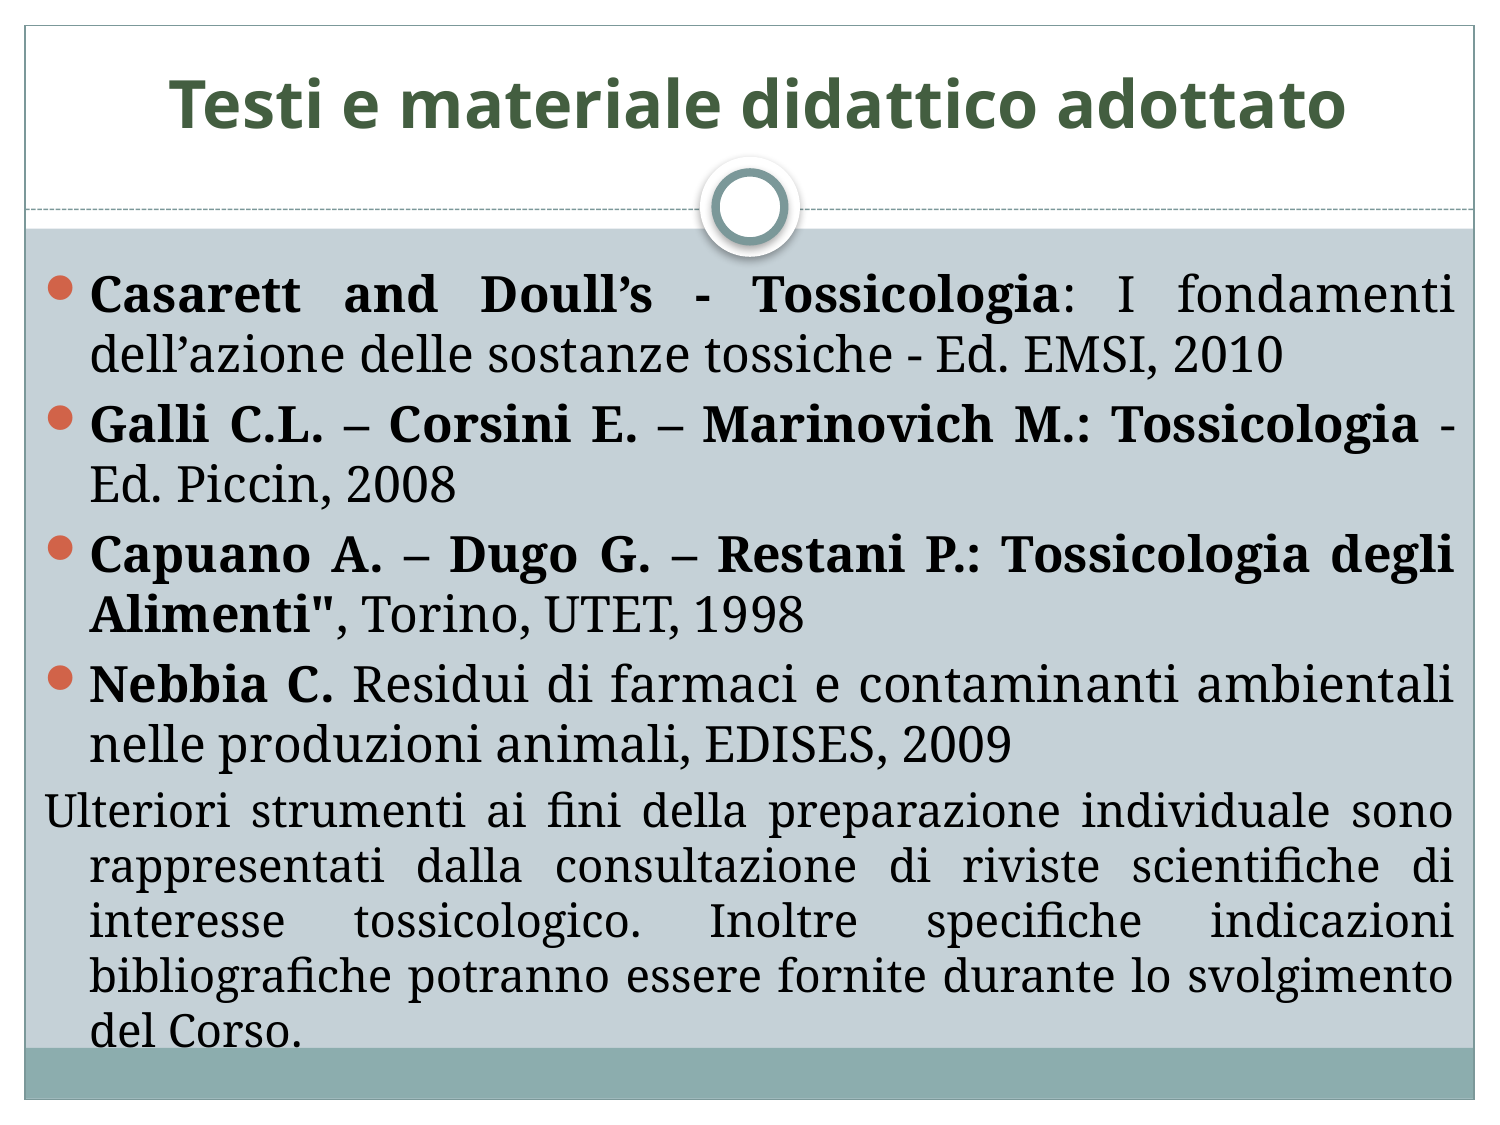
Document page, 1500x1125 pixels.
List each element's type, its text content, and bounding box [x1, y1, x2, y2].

list Casarett and Doull’s - Tossicologia: I fondamenti dell’azione delle sostanze tossiche - Ed. EMSI, 2010 Galli C.L. – Corsini E. – Marinovich M.: Tossicologia - Ed. Piccin, 2008 Capuano A. – Dugo G. – Restani P.: Tossicologia degli Alimenti", Torino, UTET, 1998 Nebbia C. Residui di farmaci e contaminanti ambientali nelle produzioni animali, EDISES, 2009 Ulteriori strumenti ai fini della preparazione individuale sono rappresentati dalla consultazione di riviste scientifiche di interesse tossicologico. Inoltre specifiche indicazioni bibliografiche potranno essere fornite durante lo svolgimento del Corso. [29, 255, 1471, 1094]
text_box Testi e materiale didattico adottato [29, 54, 1489, 150]
